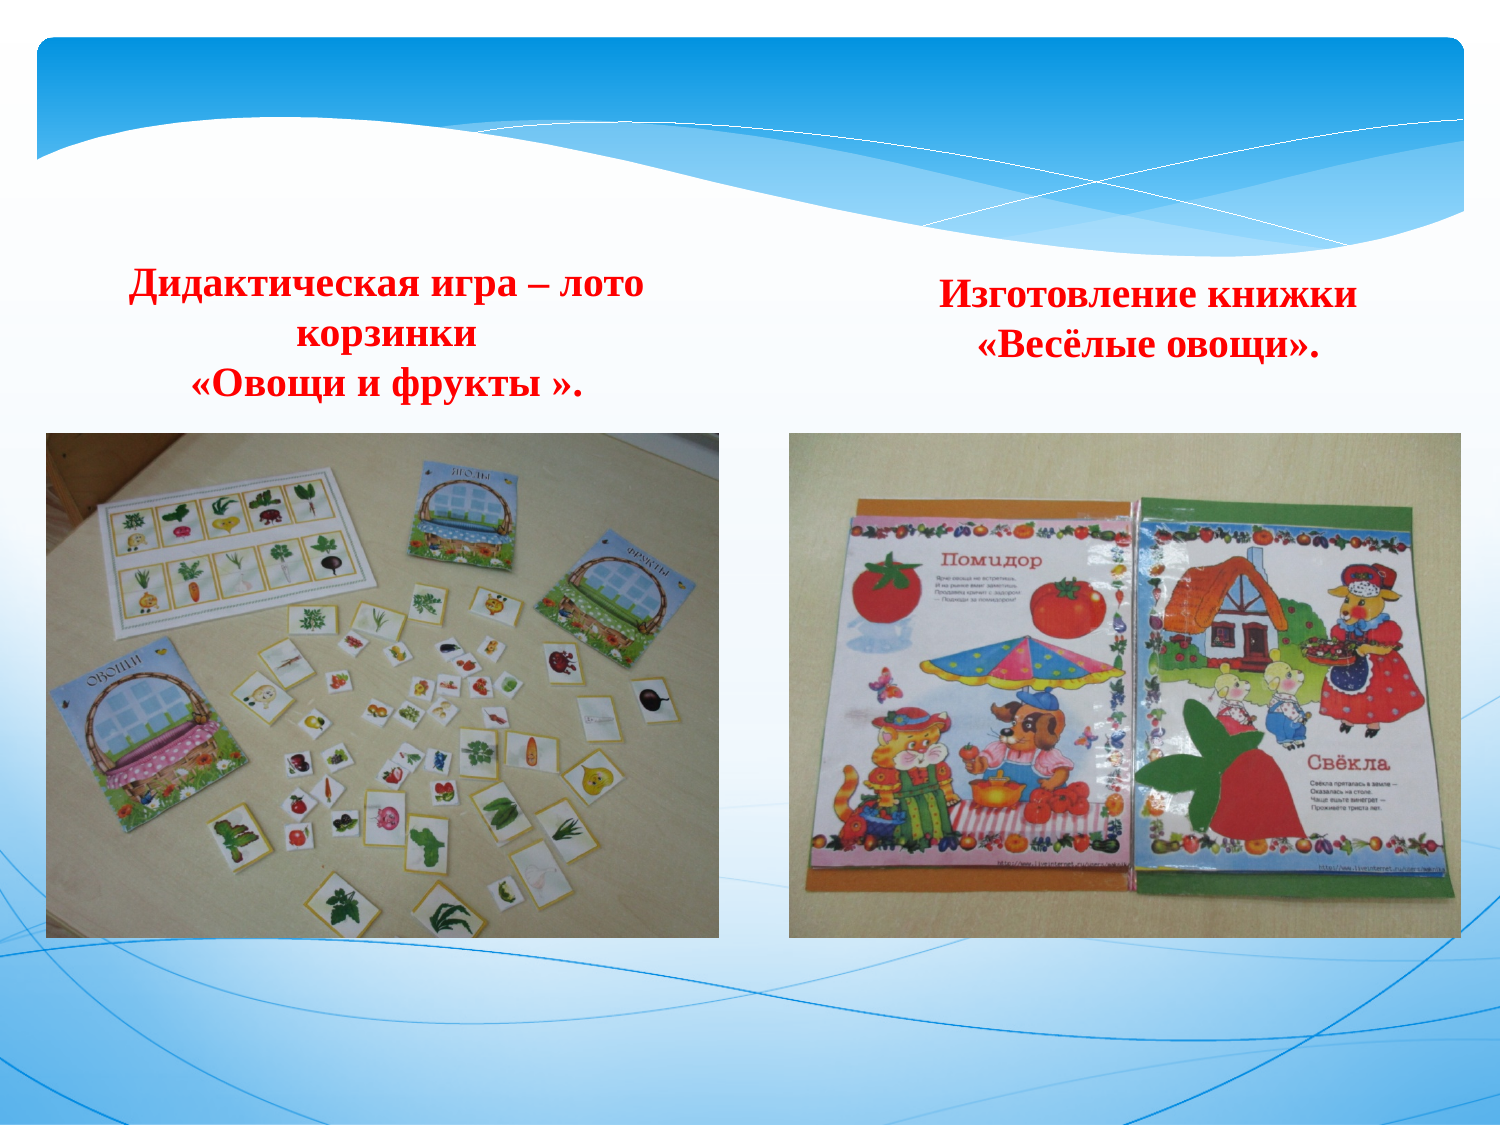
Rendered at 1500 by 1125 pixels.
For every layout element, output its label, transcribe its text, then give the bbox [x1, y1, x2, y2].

text_box Изготовление книжки «Весёлые овощи». [820, 258, 1477, 374]
picture [46, 433, 719, 938]
text_box Дидактическая игра – лото корзинки «Овощи и фрукты ». [58, 246, 715, 412]
picture [788, 433, 1462, 938]
